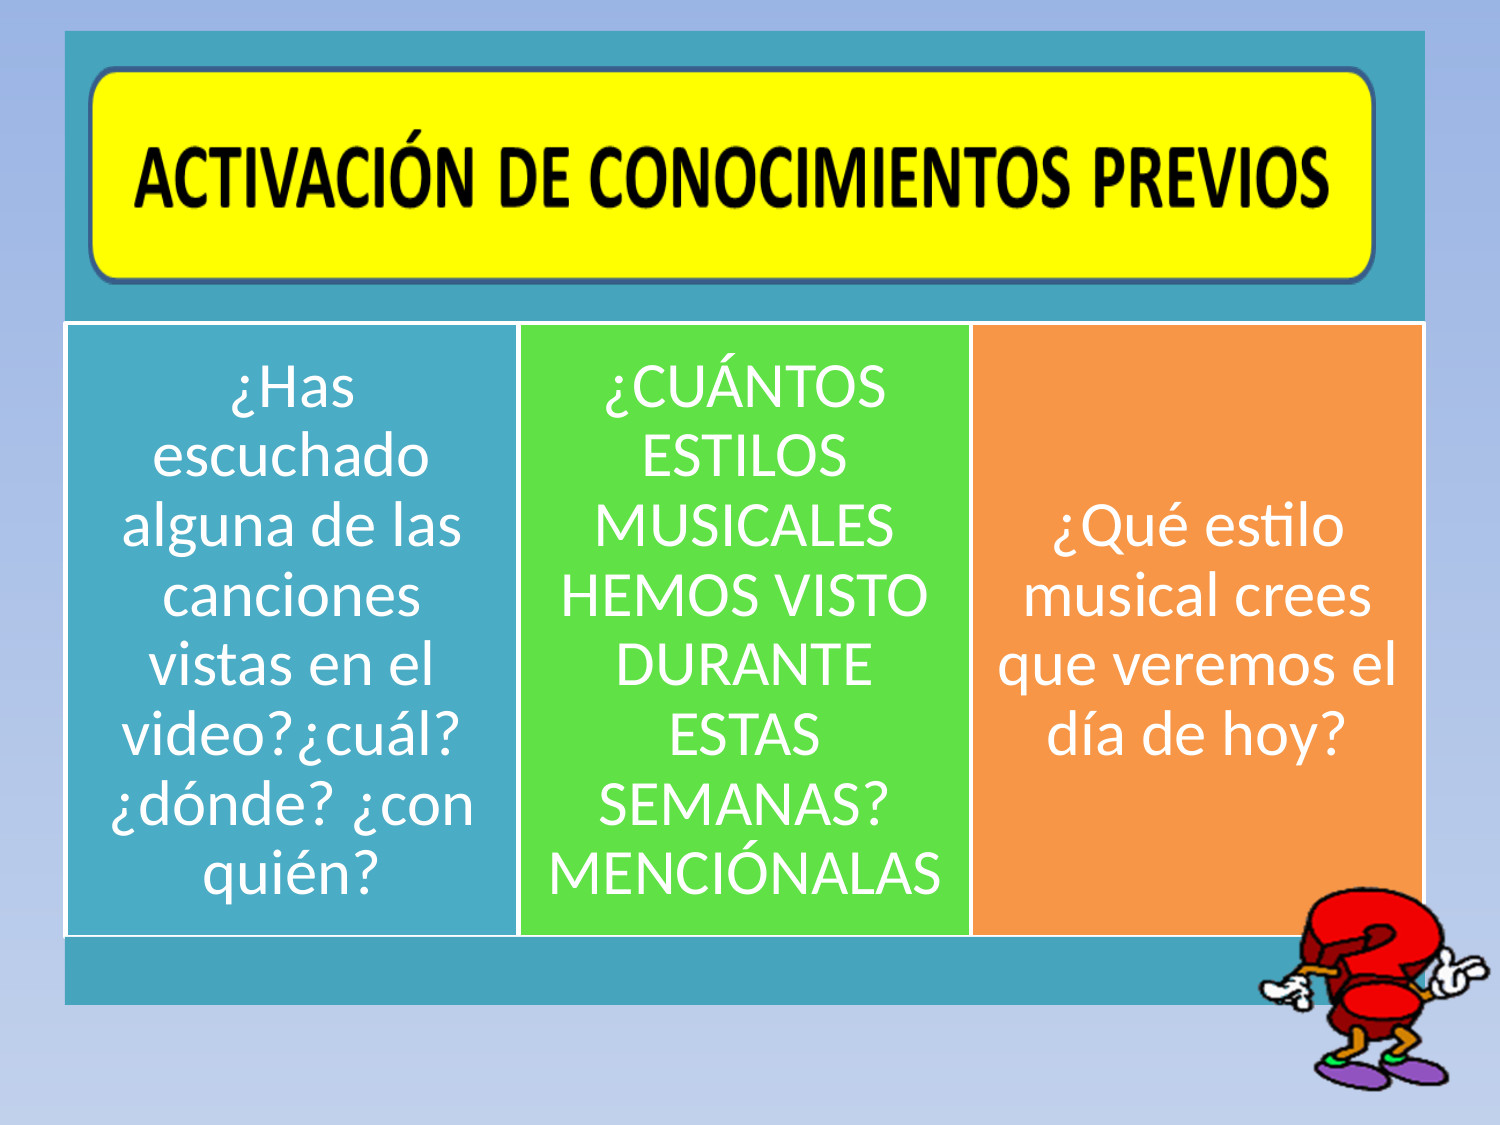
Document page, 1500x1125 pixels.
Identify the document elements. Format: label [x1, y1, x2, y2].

picture [1250, 869, 1500, 1100]
picture [88, 66, 1377, 291]
list [64, 30, 1426, 1006]
